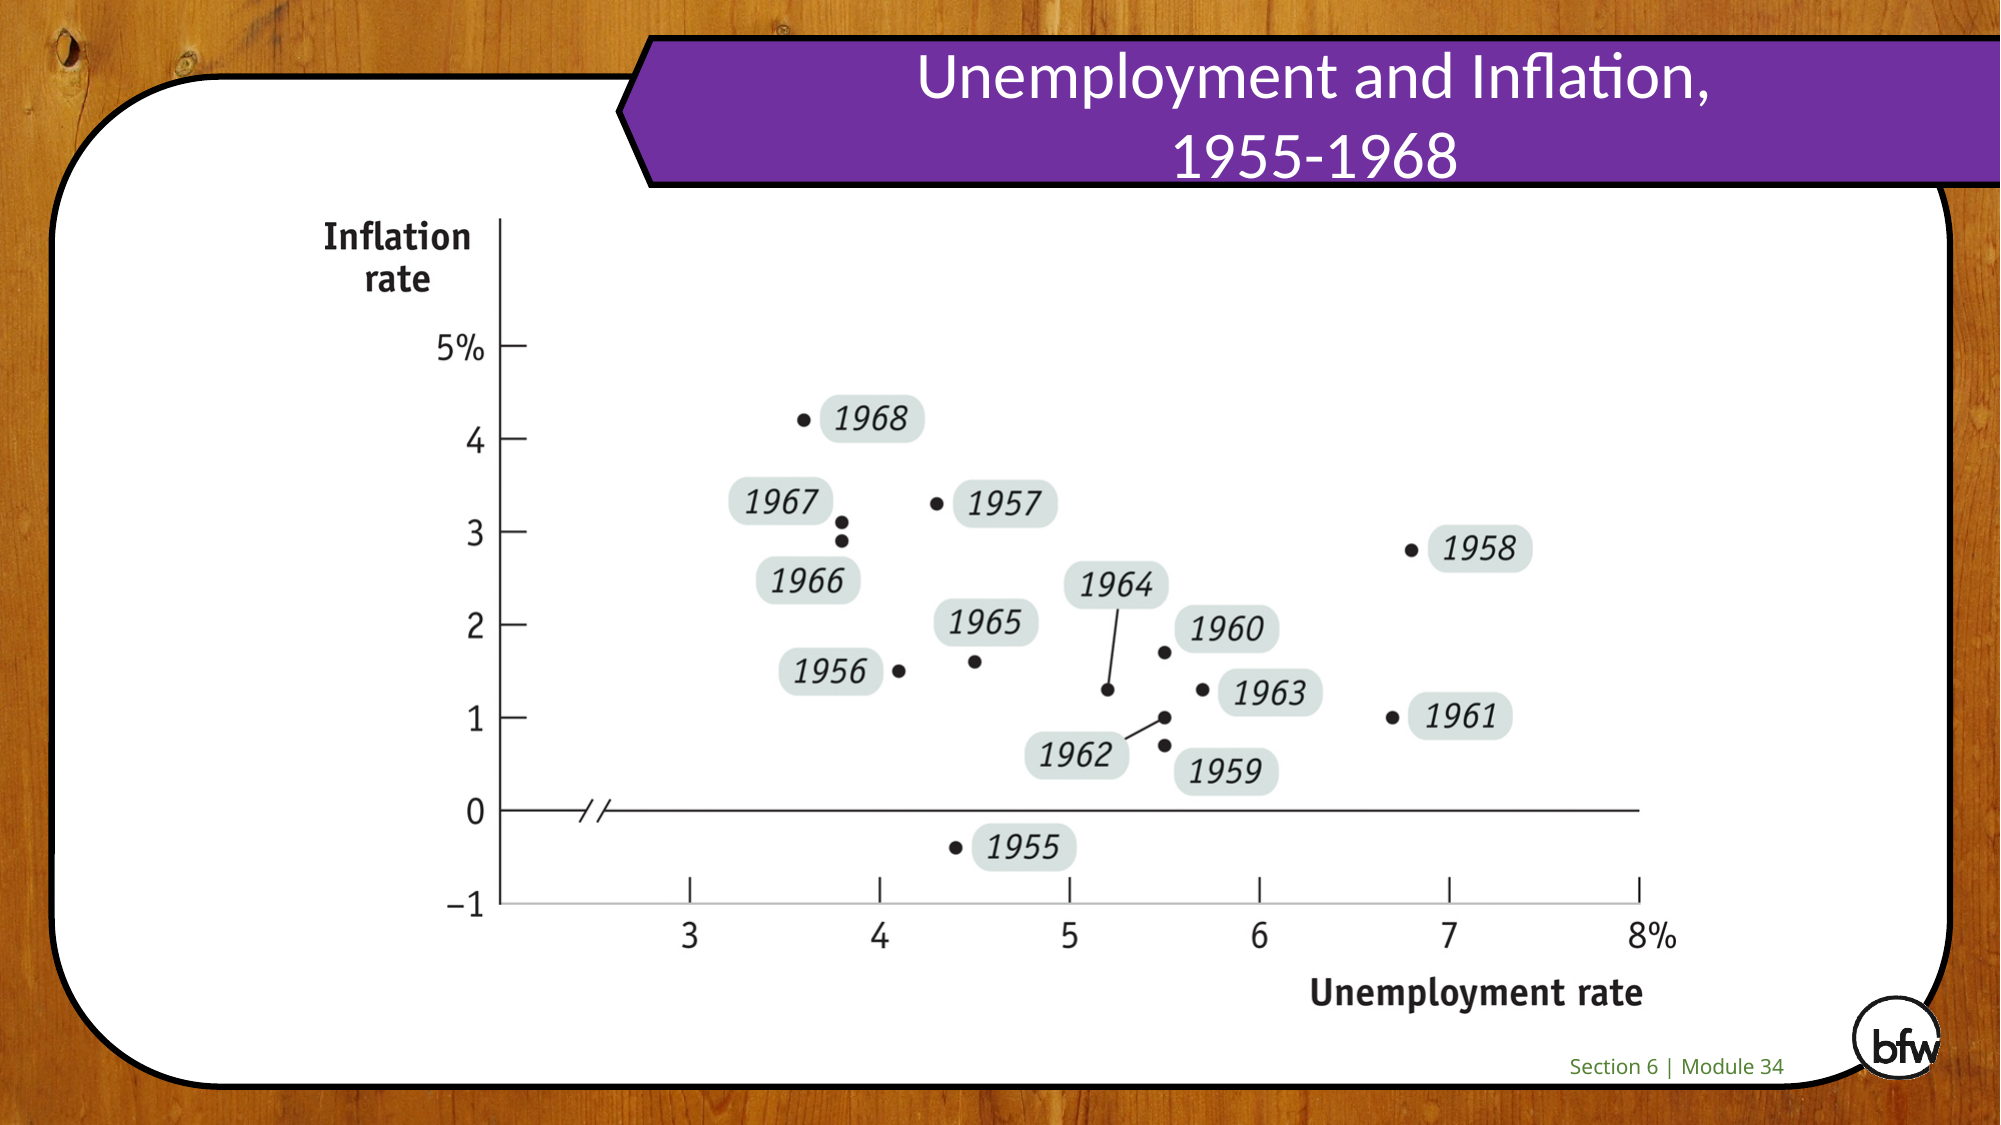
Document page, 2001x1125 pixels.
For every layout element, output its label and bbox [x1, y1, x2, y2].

picture [325, 218, 1676, 1014]
picture [1850, 992, 1943, 1082]
list [0, 0, 2000, 1125]
